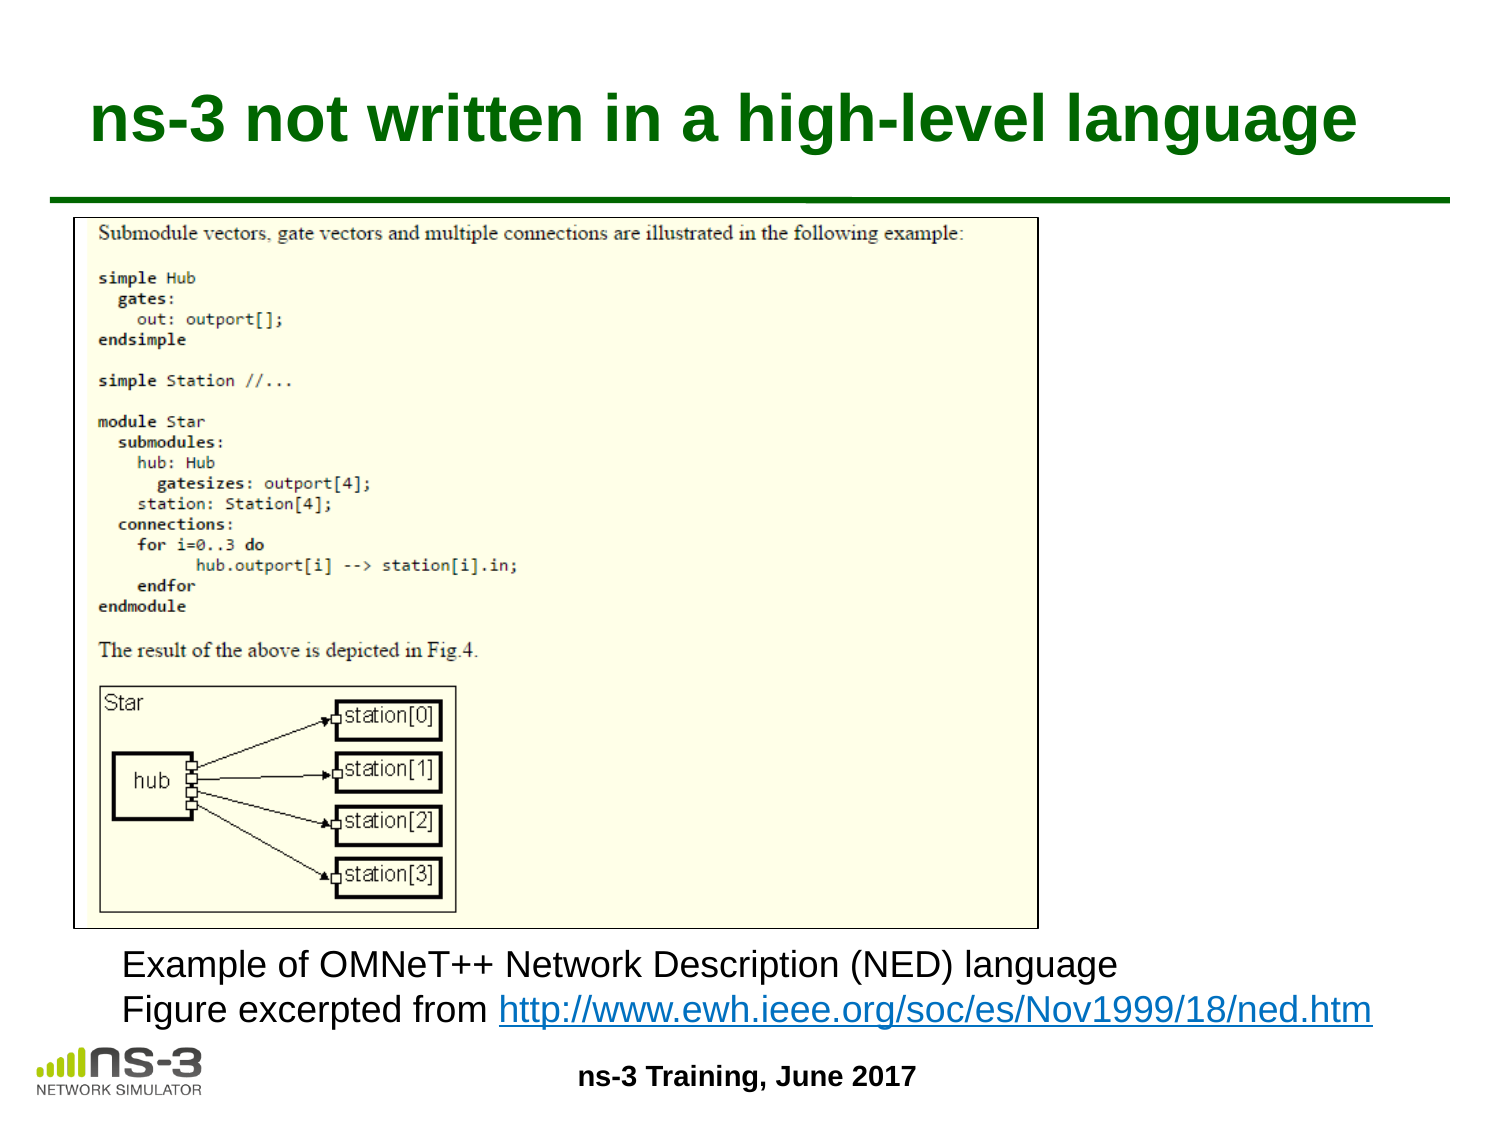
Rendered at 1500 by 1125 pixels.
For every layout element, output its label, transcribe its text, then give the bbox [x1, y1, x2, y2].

footer ns-3 Training, June 2017 [512, 1049, 983, 1125]
title ns-3 not written in a high-level language [74, 44, 1421, 186]
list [74, 217, 1038, 928]
text_box Example of OMNeT++ Network Description (NED) language Figure excerpted from http://www.ewh.ieee.org/soc/es/Nov1999/18/ned.htm [106, 932, 1388, 1038]
picture [24, 1017, 213, 1125]
